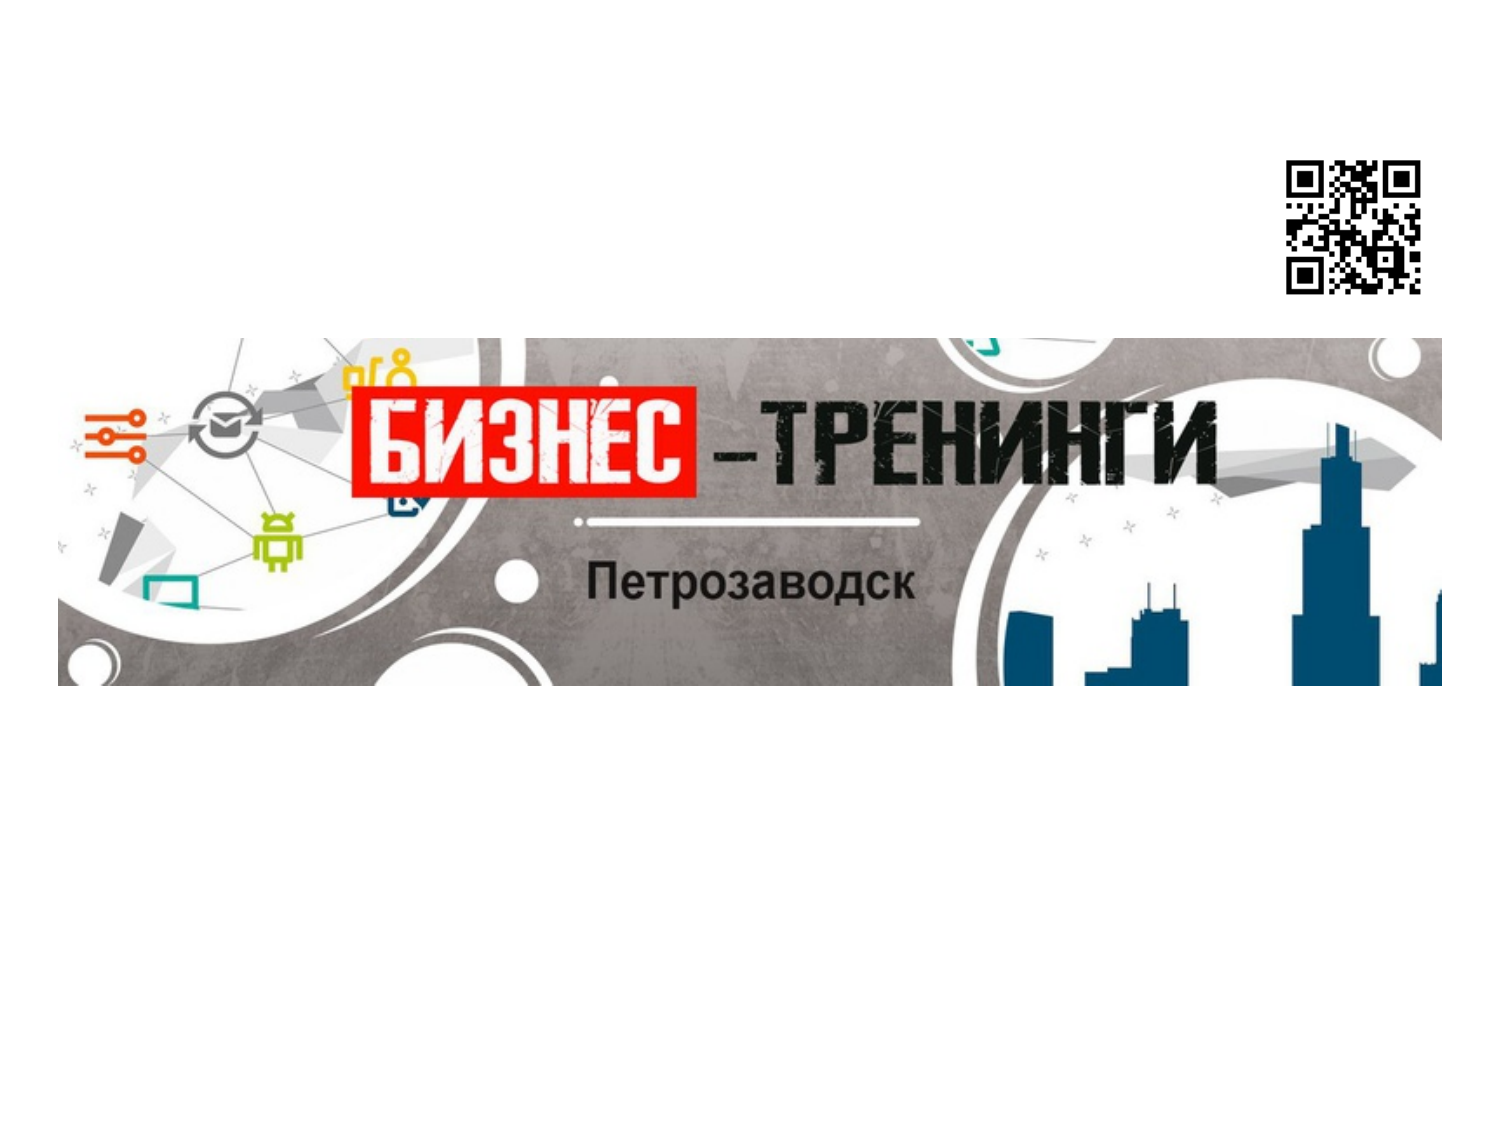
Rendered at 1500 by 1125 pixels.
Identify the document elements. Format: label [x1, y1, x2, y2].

list [58, 337, 1442, 687]
picture [1264, 139, 1442, 316]
